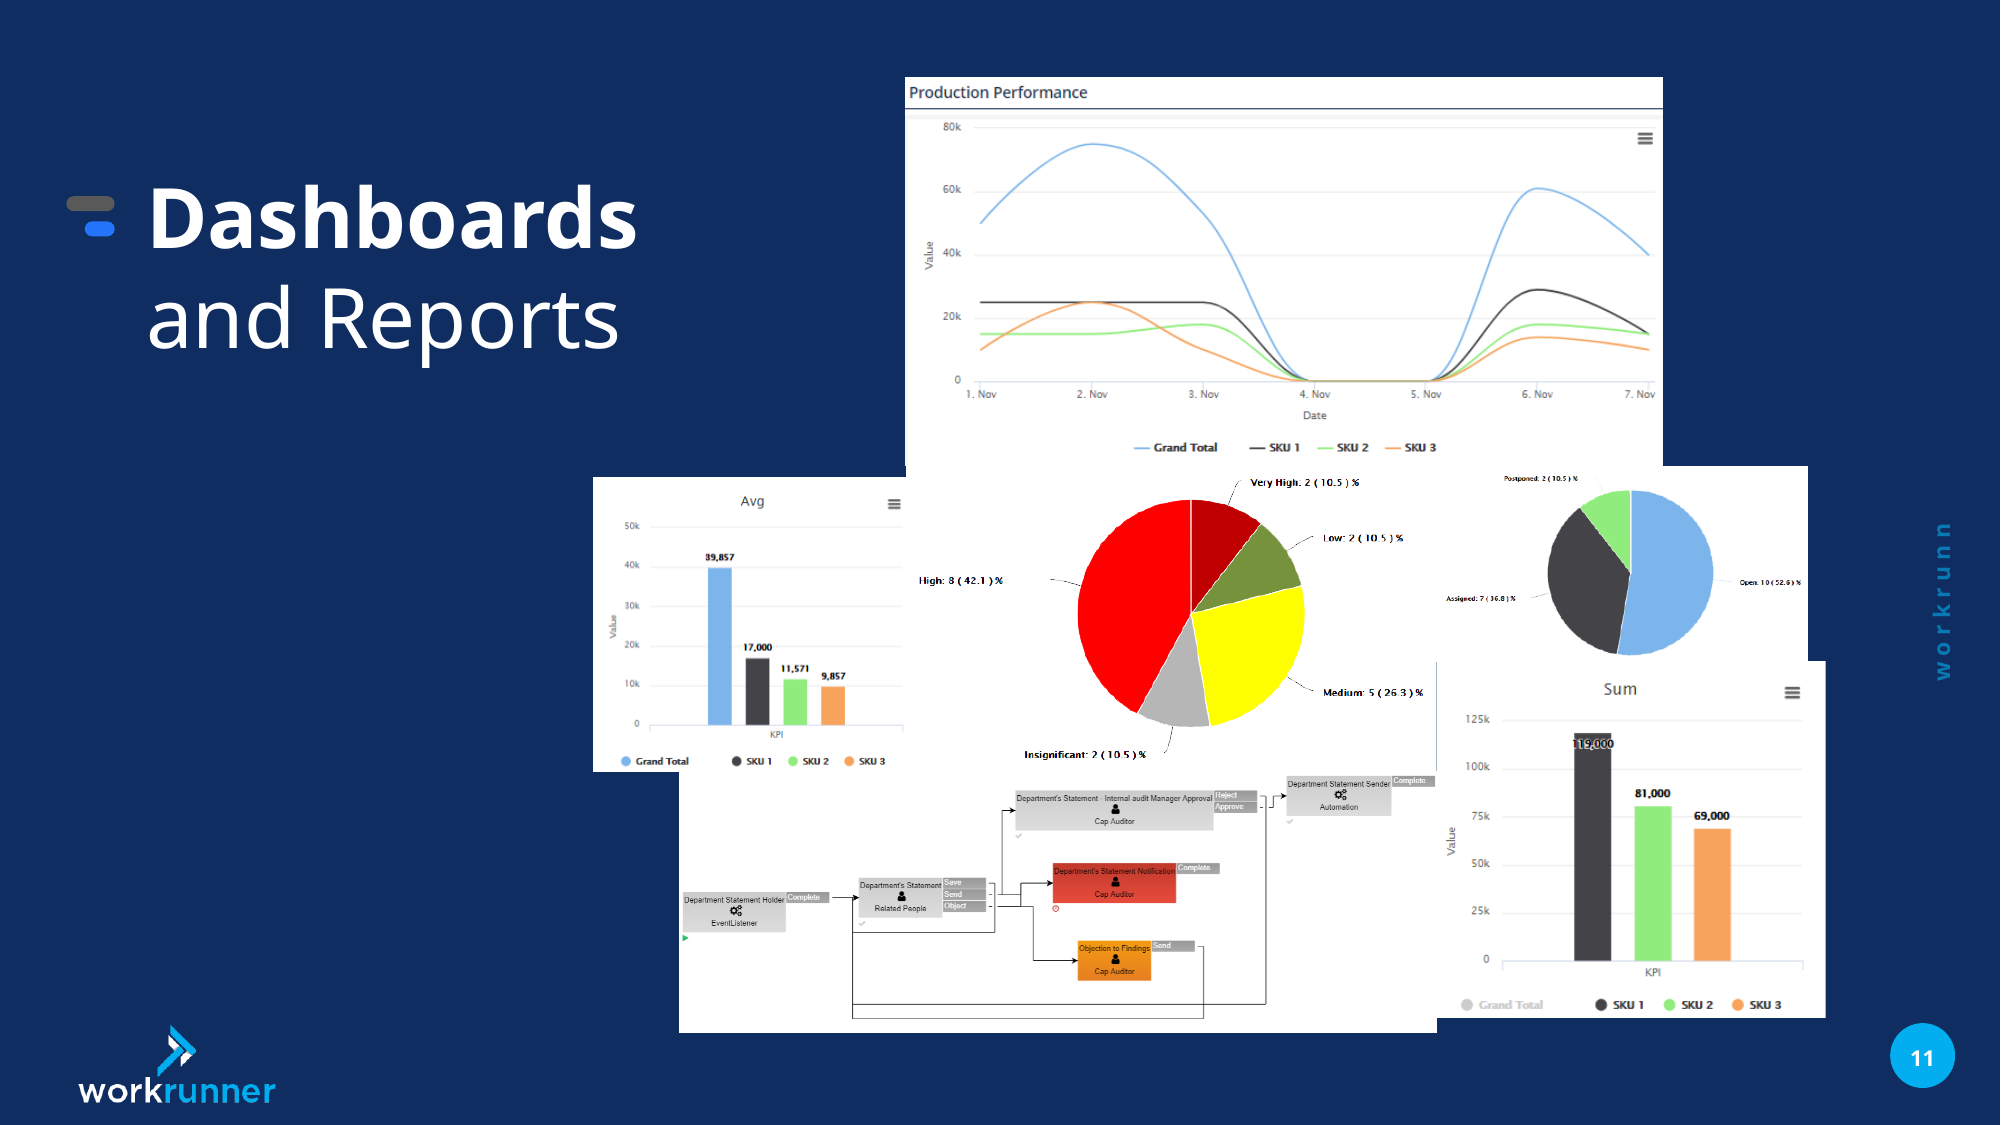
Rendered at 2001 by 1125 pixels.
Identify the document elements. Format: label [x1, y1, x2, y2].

picture [77, 1024, 276, 1112]
picture [593, 77, 1826, 1033]
text_box [66, 157, 729, 376]
